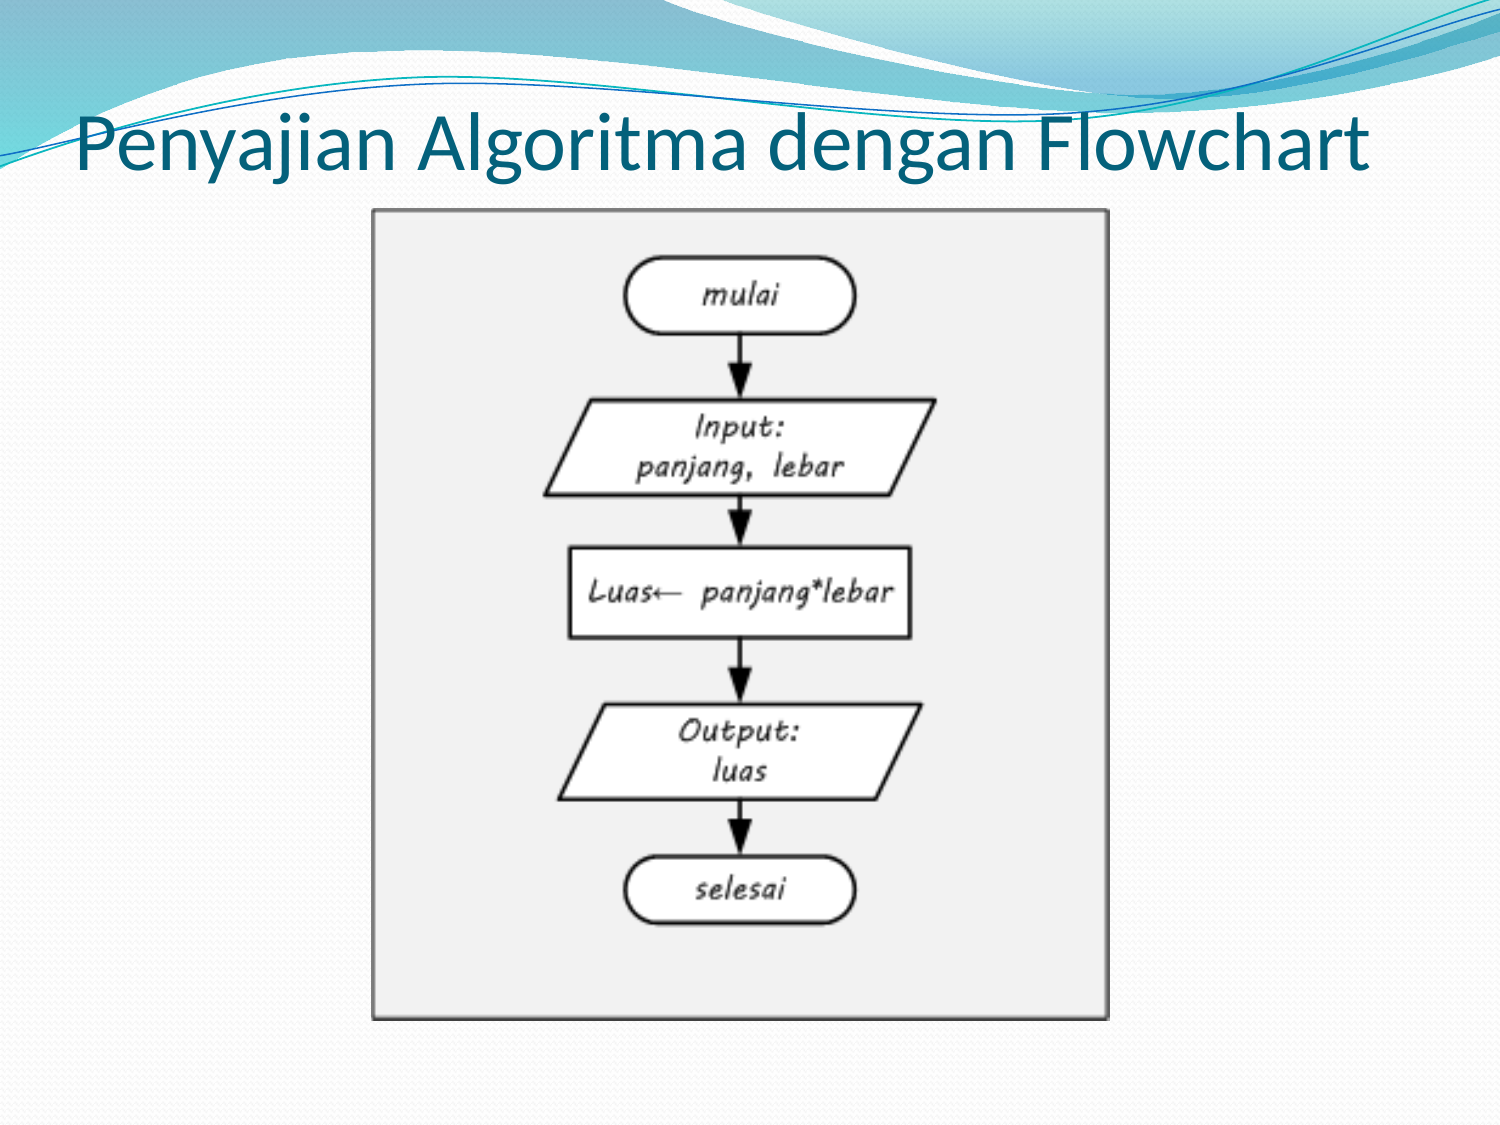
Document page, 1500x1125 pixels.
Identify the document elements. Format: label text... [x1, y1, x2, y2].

title Penyajian Algoritma dengan Flowchart [74, 44, 1425, 188]
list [371, 207, 1110, 1021]
